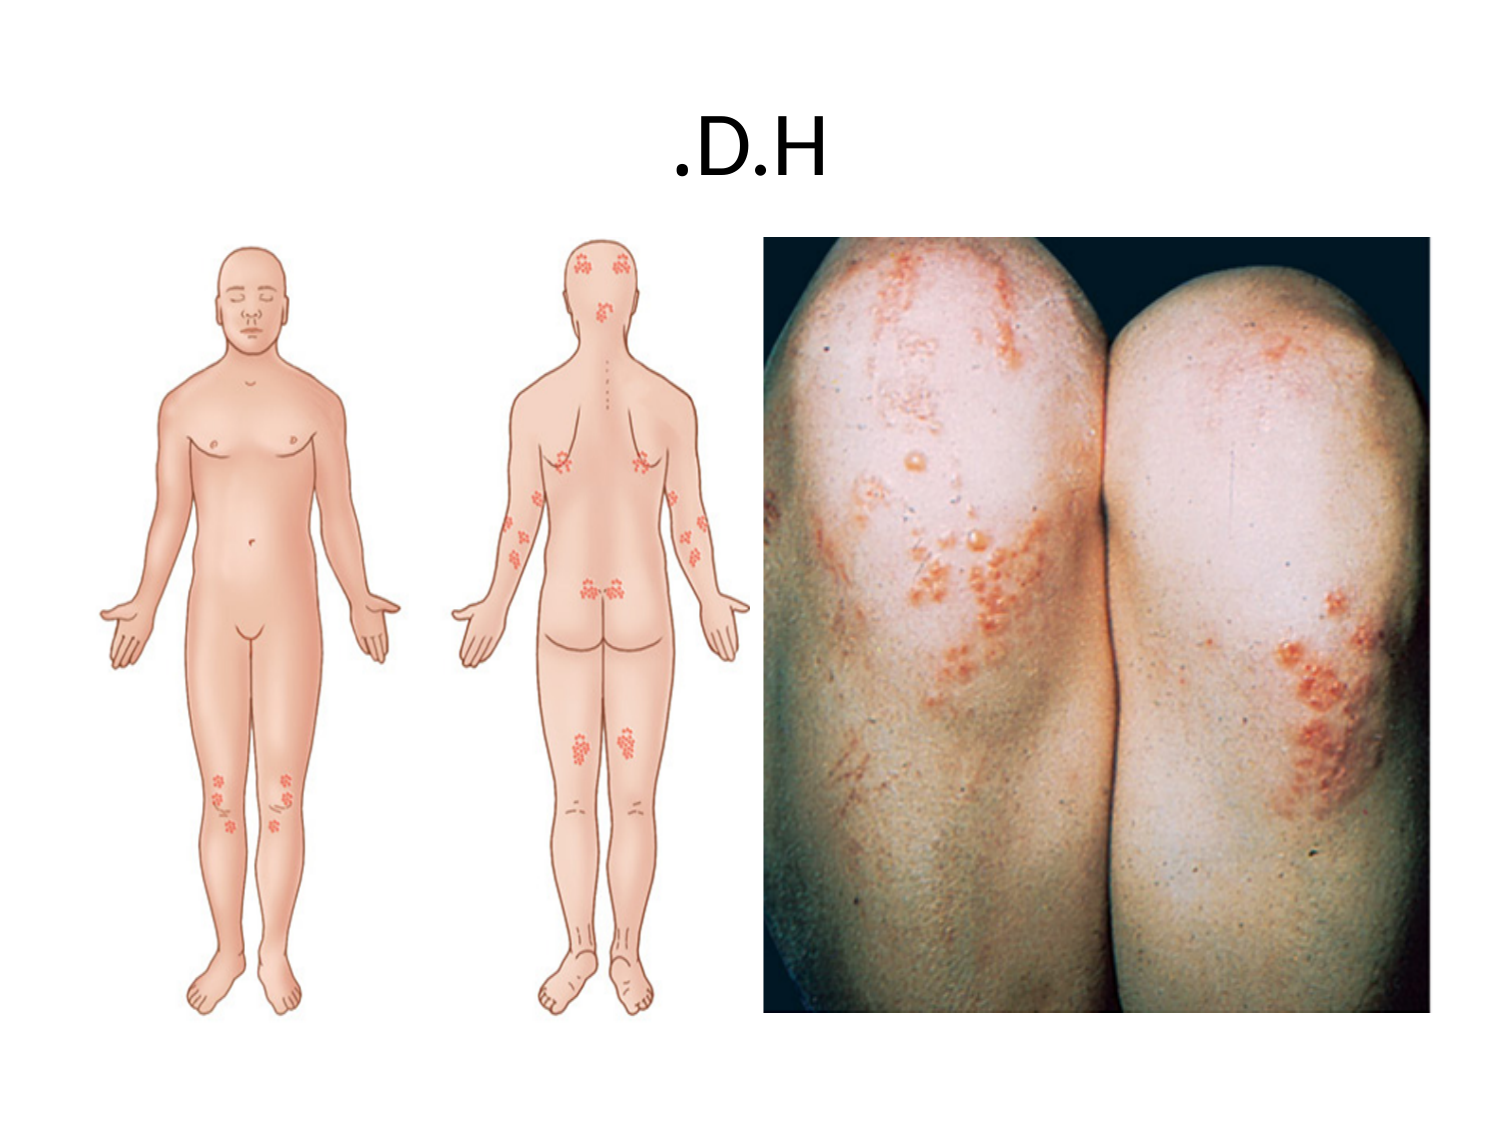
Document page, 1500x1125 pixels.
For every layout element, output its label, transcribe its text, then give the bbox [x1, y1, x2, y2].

title D.H. [75, 45, 1425, 233]
picture [74, 237, 751, 1037]
picture [762, 237, 1438, 1013]
